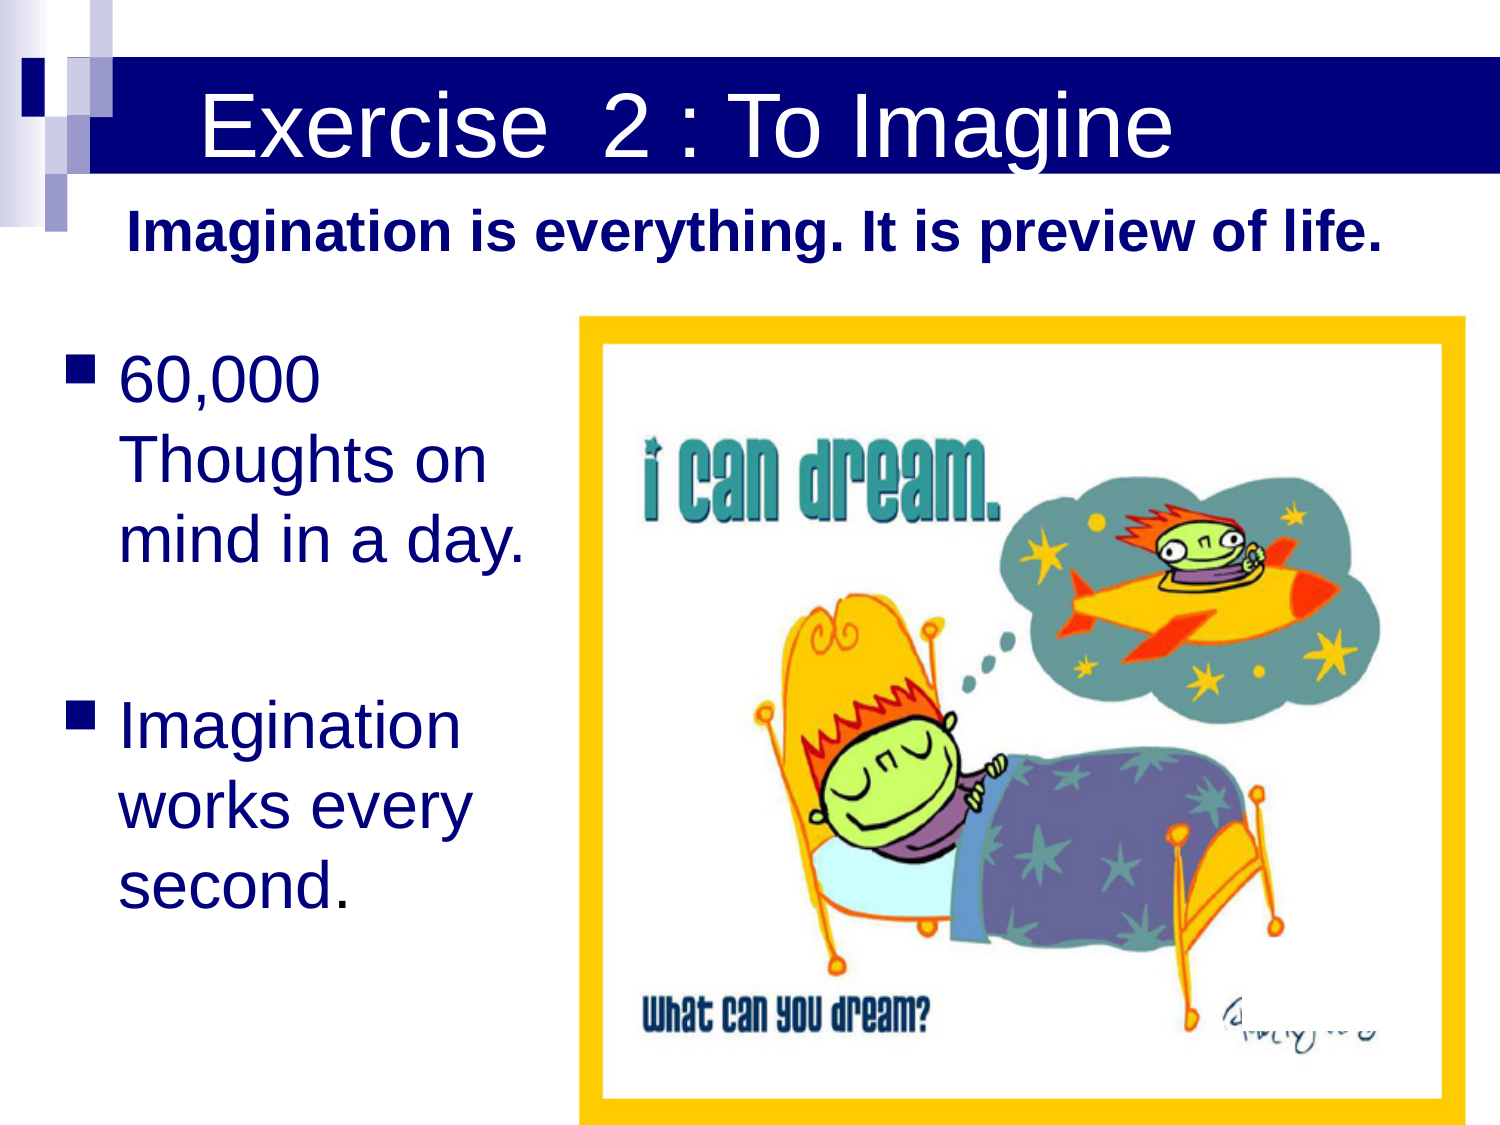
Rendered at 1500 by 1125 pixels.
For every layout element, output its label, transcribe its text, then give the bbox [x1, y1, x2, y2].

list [570, 304, 1477, 1125]
list 60,000 Thoughts on mind in a day. Imagination works every second. [46, 327, 563, 1032]
title Imagination is everything. It is preview of life. [70, 175, 1442, 282]
text_box Exercise 2 : To Imaginelife. [117, 58, 1395, 184]
